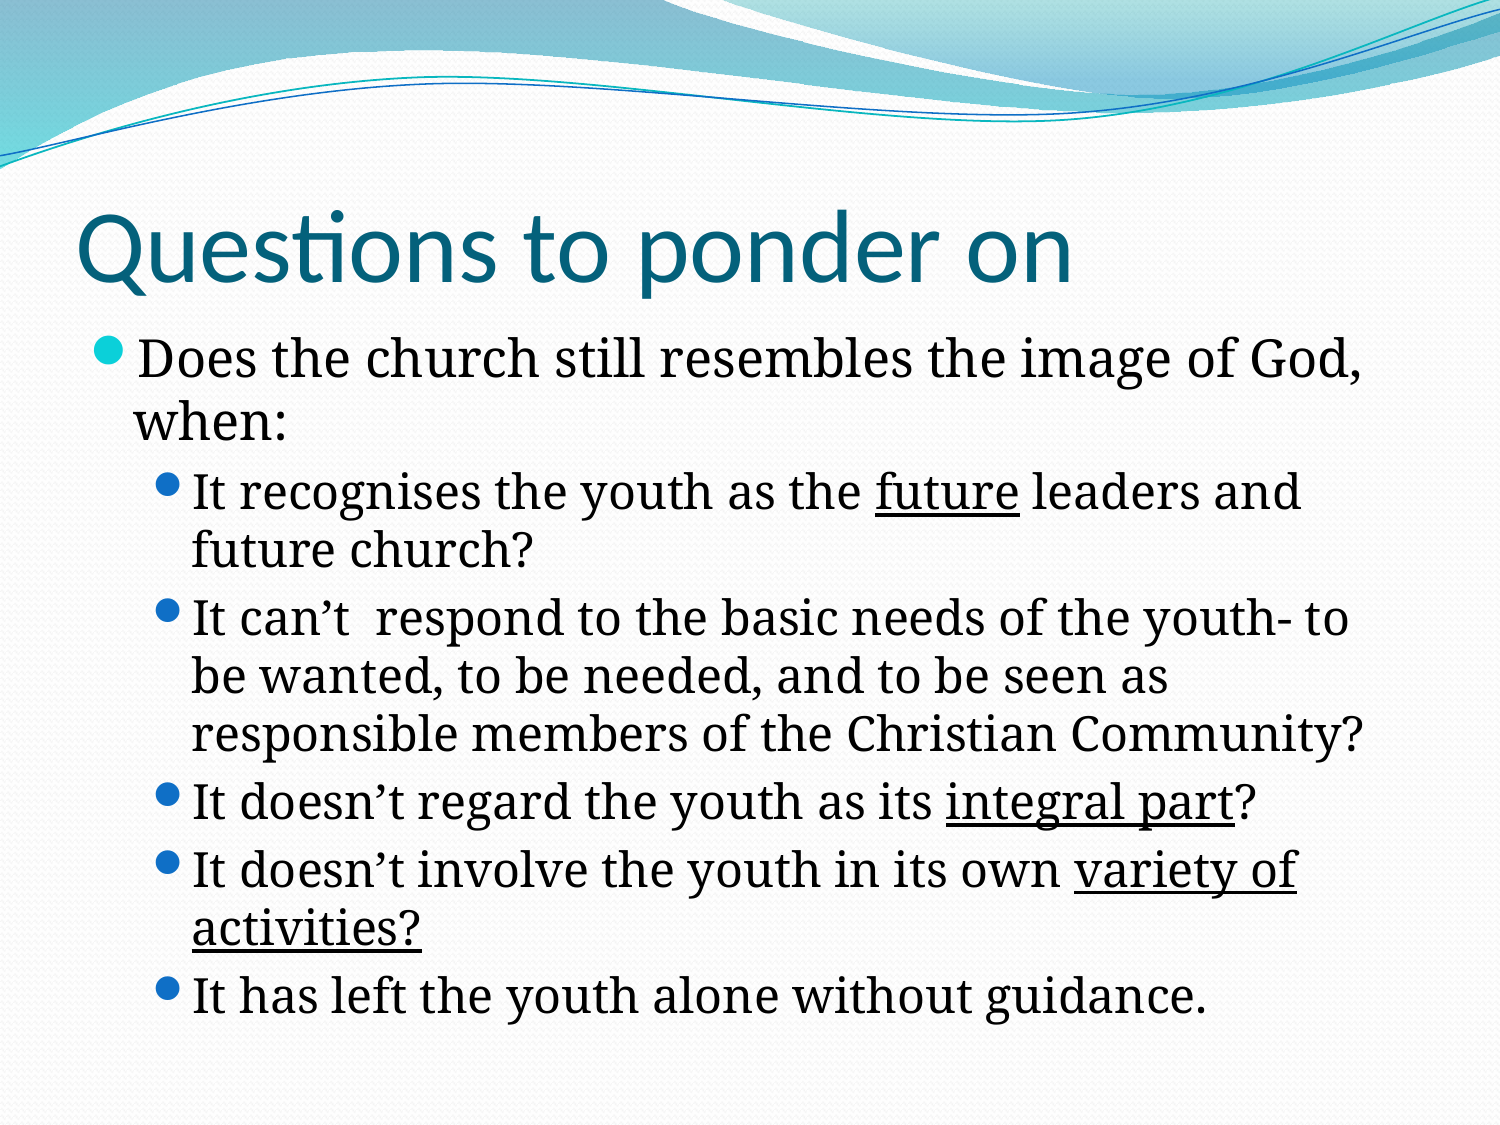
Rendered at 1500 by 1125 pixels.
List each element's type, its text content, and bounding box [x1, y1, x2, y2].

title Questions to ponder on [75, 115, 1425, 303]
list Does the church still resembles the image of God, when: It recognises the youth as the future leaders and future church? It can’t respond to the basic needs of the youth- to be wanted, to be needed, and to be seen as responsible members of the Christian Community? It doesn’t regard the youth as its integral part? It doesn’t involve the youth in its own variety of activities? It has left the youth alone without guidance. [75, 317, 1425, 1038]
